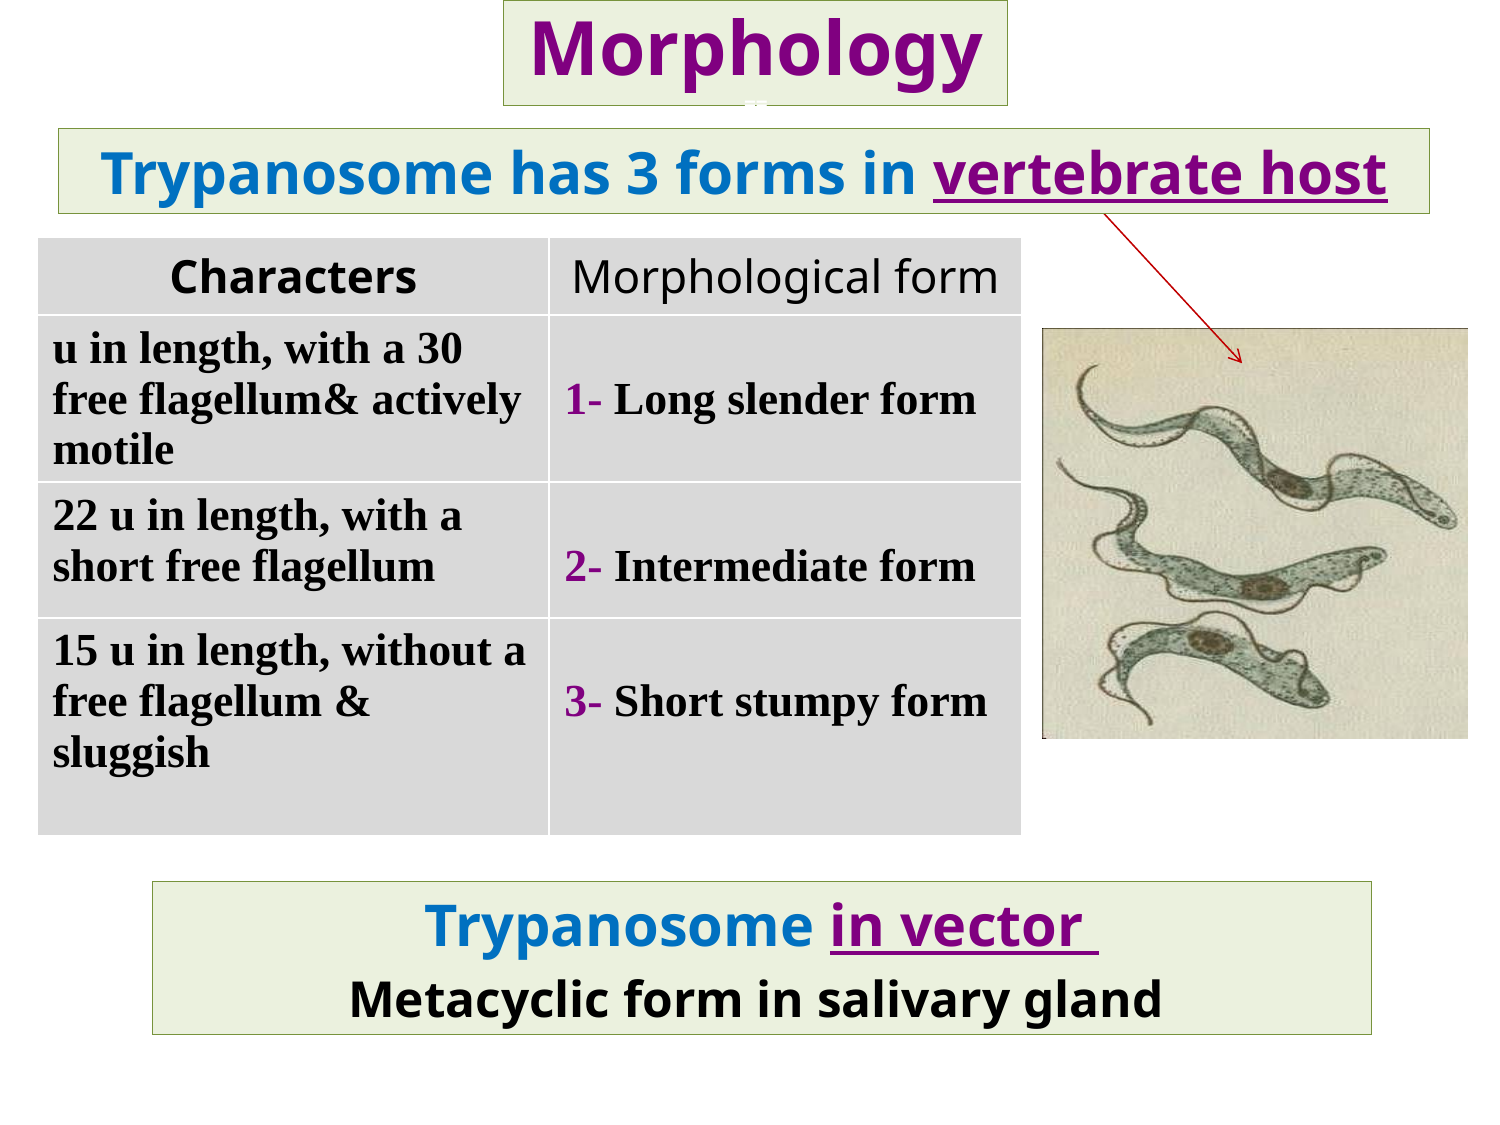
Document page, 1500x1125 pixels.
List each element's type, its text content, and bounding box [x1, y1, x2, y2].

table_cell 2- Intermediate form [550, 483, 1021, 617]
text_box Trypanosome has 3 forms in vertebrate host [58, 128, 1430, 214]
table_cell 15 u in length, without a free flagellum & sluggish [38, 619, 548, 835]
table_cell 30 u in length, with a free flagellum& actively motile [38, 316, 548, 481]
table_cell 1- Long slender form [550, 316, 1021, 481]
title Morphology == [503, 0, 1008, 106]
table_header Morphological form [550, 238, 1021, 314]
table_header Characters [38, 238, 548, 314]
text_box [1095, 216, 1249, 358]
table_cell 22 u in length, with a short free flagellum [38, 483, 548, 617]
table_cell 3- Short stumpy form [550, 619, 1021, 835]
subtitle Trypanosome in vector Metacyclic form in salivary gland [152, 881, 1372, 1035]
picture [1042, 327, 1469, 739]
